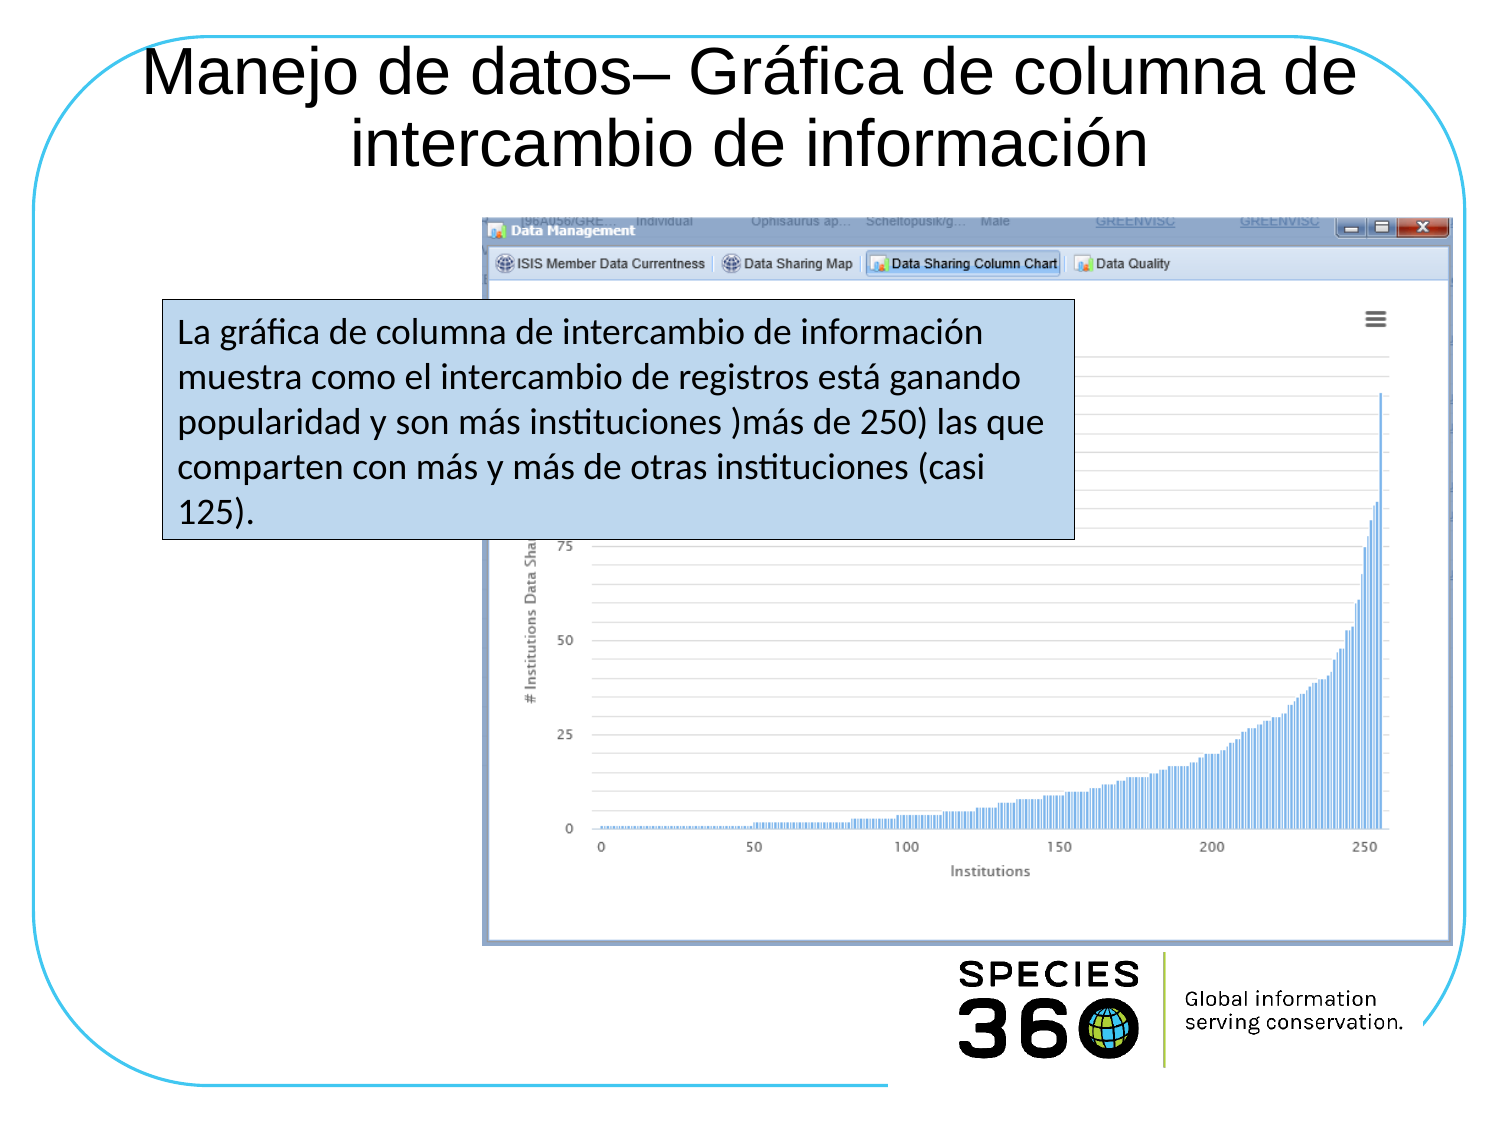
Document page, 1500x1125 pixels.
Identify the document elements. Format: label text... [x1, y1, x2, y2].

text_box La gráfica de columna de intercambio de información muestra como el intercambio de registros está ganando popularidad y son más instituciones )más de 250) las que comparten con más y más de otras instituciones (casi 125). [162, 299, 482, 540]
picture [482, 217, 1453, 1075]
title Manejo de datos– Gráfica de columna de intercambio de información [103, 0, 1397, 218]
